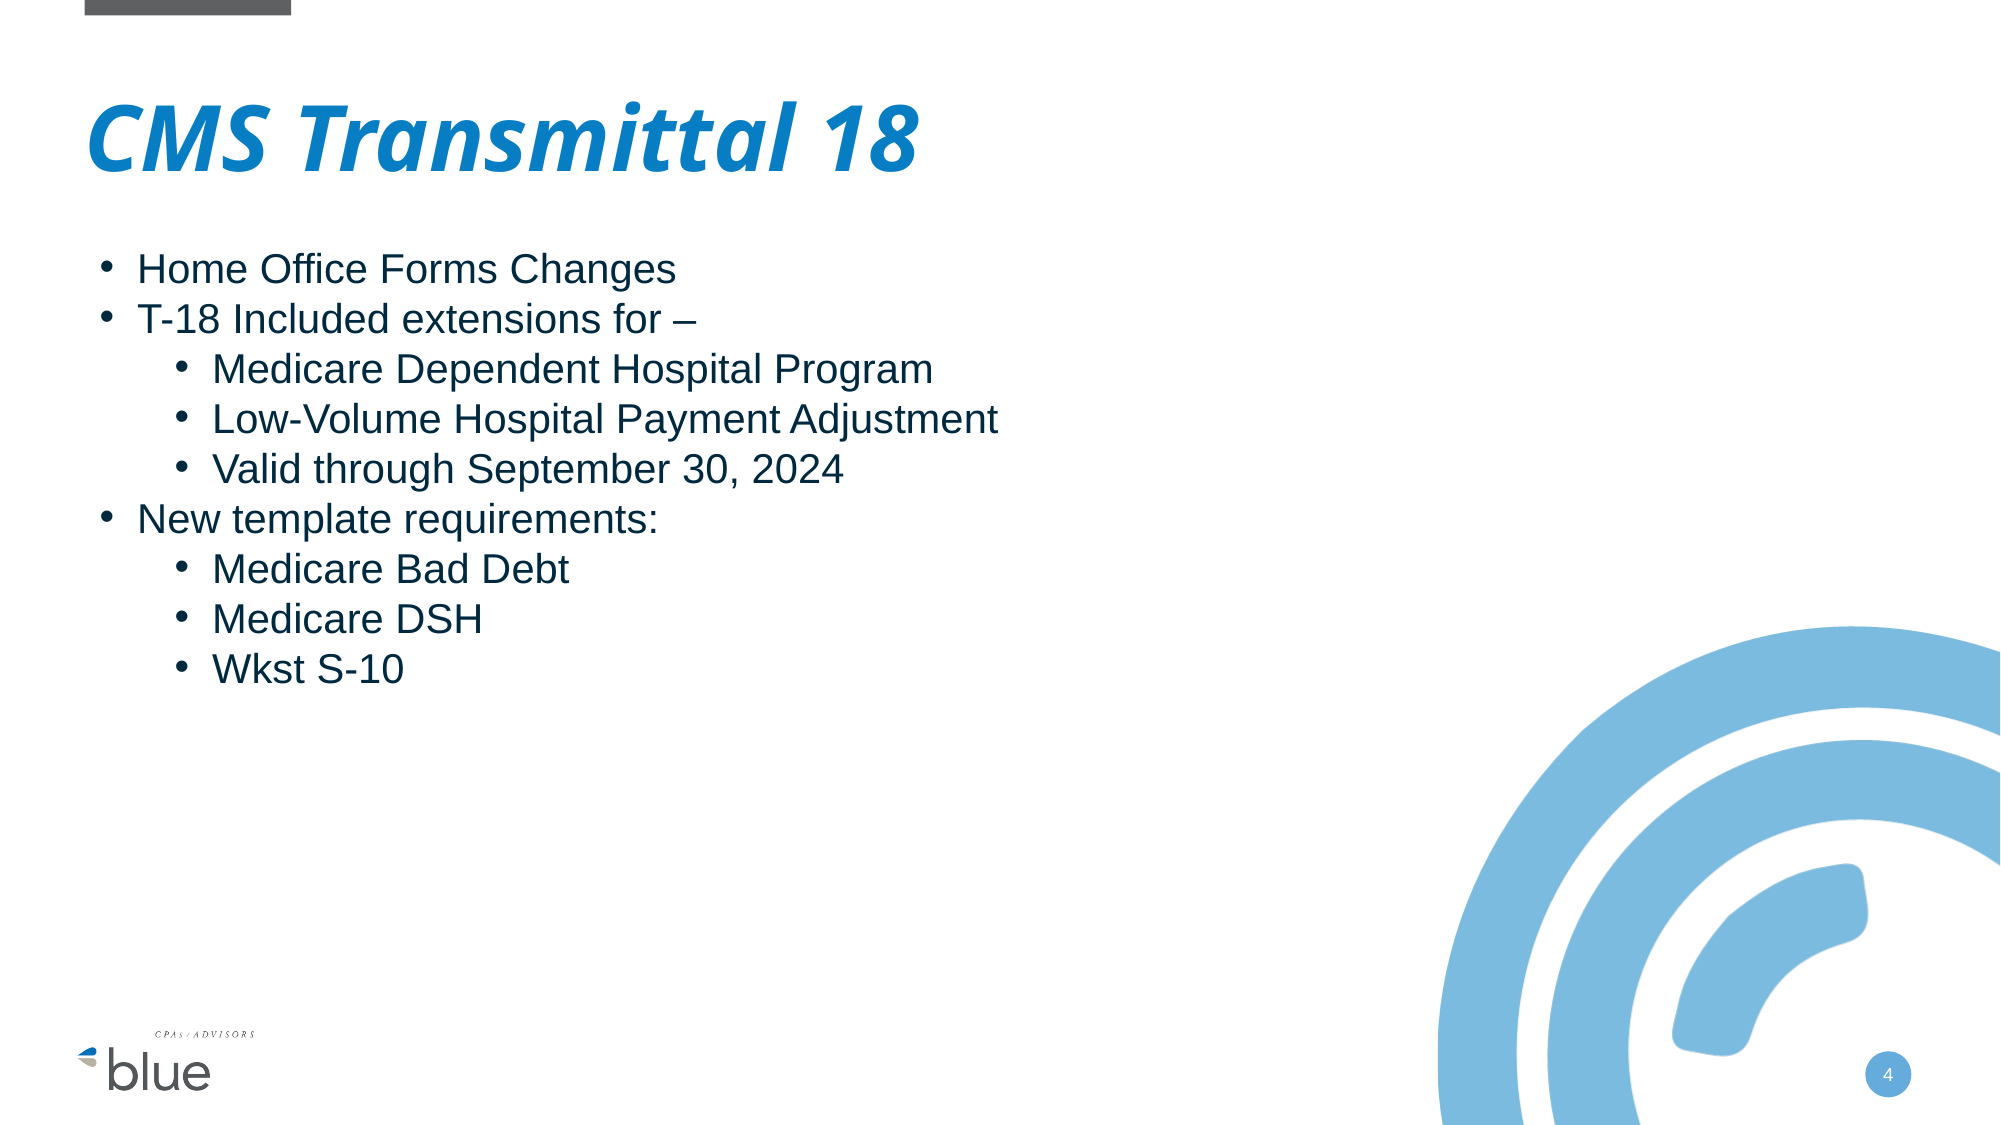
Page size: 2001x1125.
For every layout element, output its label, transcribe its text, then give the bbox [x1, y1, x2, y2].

picture [77, 1031, 254, 1091]
picture [1437, 626, 2001, 1125]
slide_number 4 [1864, 1059, 1913, 1090]
list Home Office Forms Changes T-18 Included extensions for – Medicare Dependent Hospital Program Low-Volume Hospital Payment Adjustment Valid through September 30, 2024 New template requirements: Medicare Bad Debt Medicare DSH Wkst S-10 [84, 233, 1536, 948]
title CMS Transmittal 18 [84, 40, 1914, 192]
